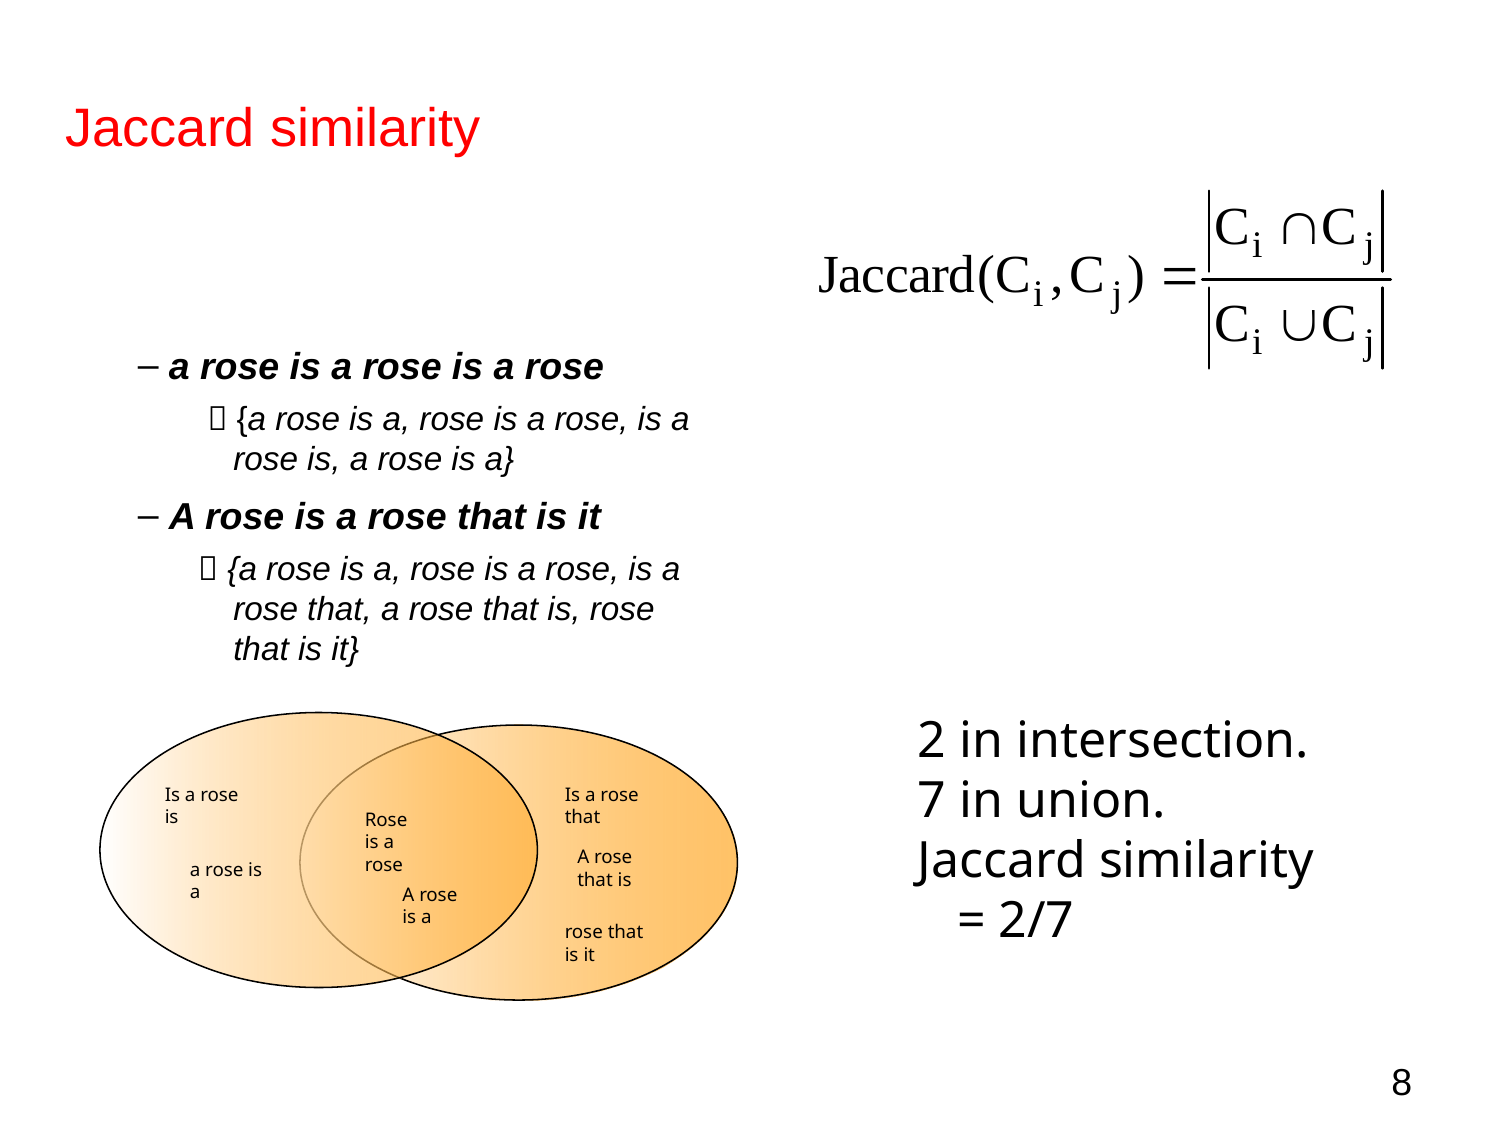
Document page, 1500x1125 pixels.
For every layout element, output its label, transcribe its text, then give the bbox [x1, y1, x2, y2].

text_box A rose is a [387, 874, 475, 935]
text_box [732, 832, 738, 893]
text_box Is a rose is [150, 774, 263, 835]
list a rose is a rose is a rose  {a rose is a, rose is a rose, is a rose is, a rose is a} A rose is a rose that is it  {a rose is a, rose is a rose, is a rose that, a rose that is, rose that is it} [49, 199, 732, 1038]
text_box A rose that is [562, 837, 675, 898]
title Jaccard similarity [49, 87, 1413, 163]
text_box a rose is a [174, 849, 288, 910]
text_box 2 in intersection. 7 in union. Jaccard similarity = 2/7 [903, 699, 1329, 955]
text_box Is a rose that [549, 774, 663, 835]
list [808, 174, 1404, 385]
slide_number 8 [524, 1049, 1438, 1101]
text_box Rose is a rose [349, 800, 438, 883]
text_box [99, 712, 538, 988]
text_box rose that is it [549, 912, 663, 973]
